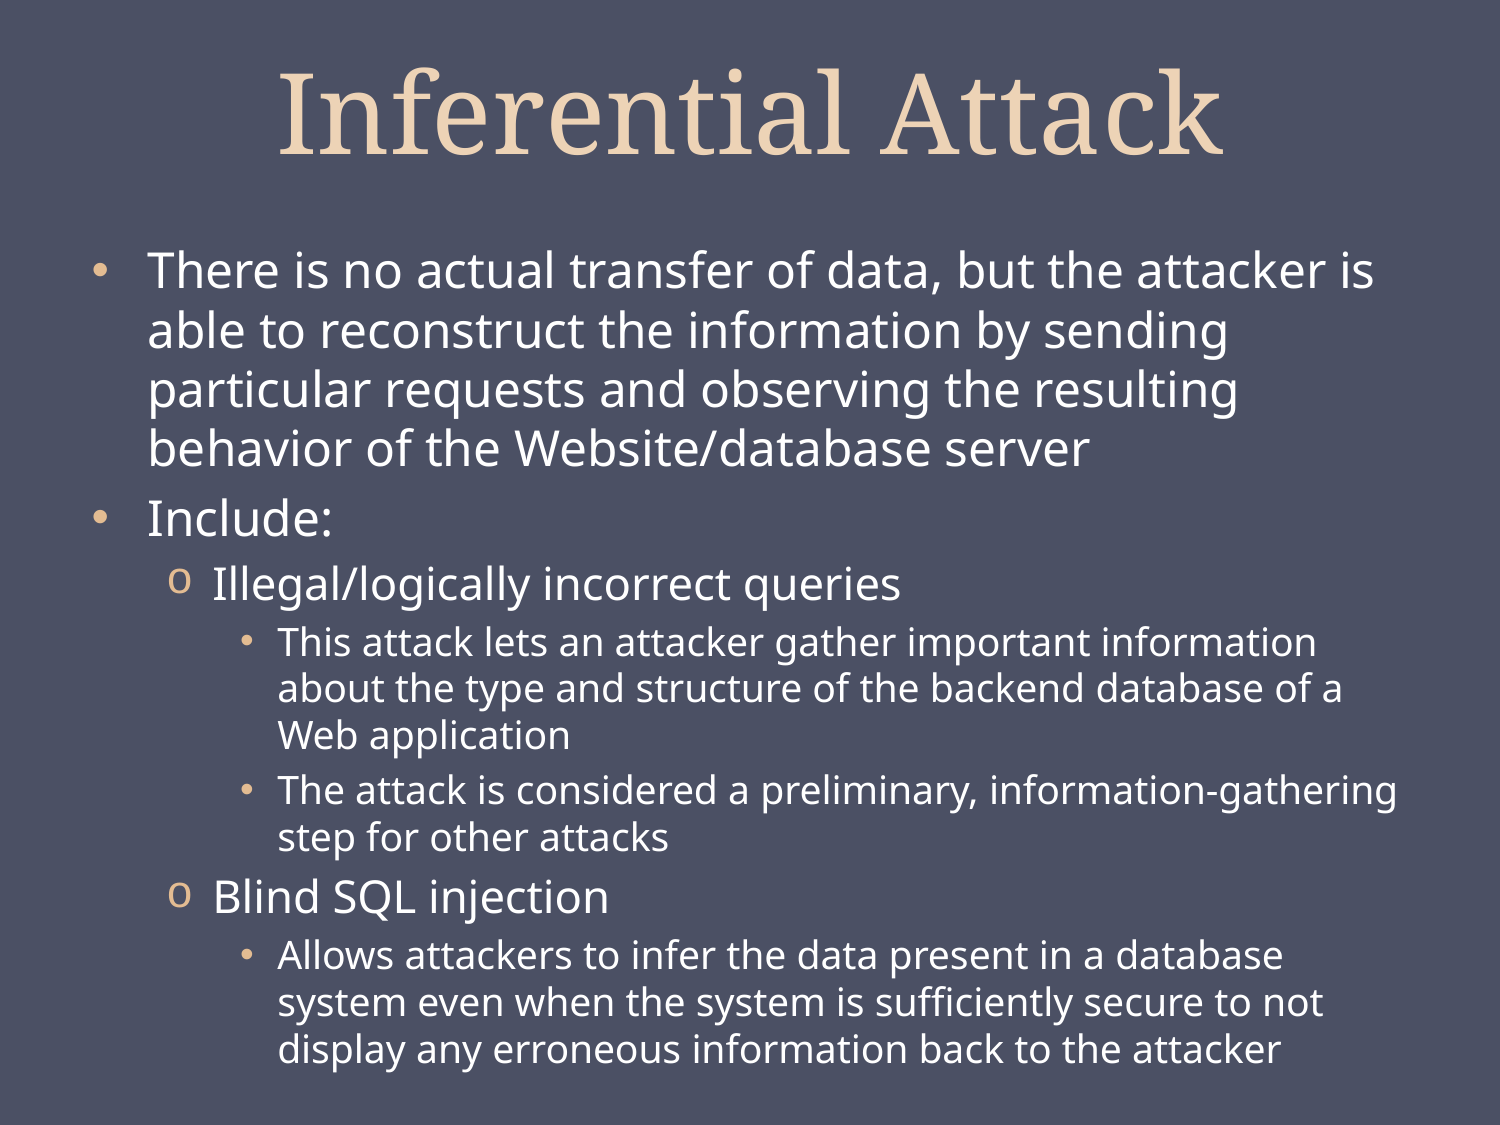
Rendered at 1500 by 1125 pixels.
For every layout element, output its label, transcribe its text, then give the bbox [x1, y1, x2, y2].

list There is no actual transfer of data, but the attacker is able to reconstruct the information by sending particular requests and observing the resulting behavior of the Website/database server Include: Illegal/logically incorrect queries This attack lets an attacker gather important information about the type and structure of the backend database of a Web application The attack is considered a preliminary, information-gathering step for other attacks Blind SQL injection Allows attackers to infer the data present in a database system even when the system is sufficiently secure to not display any erroneous information back to the attacker [76, 231, 1427, 1081]
title Inferential Attack [75, 0, 1425, 185]
